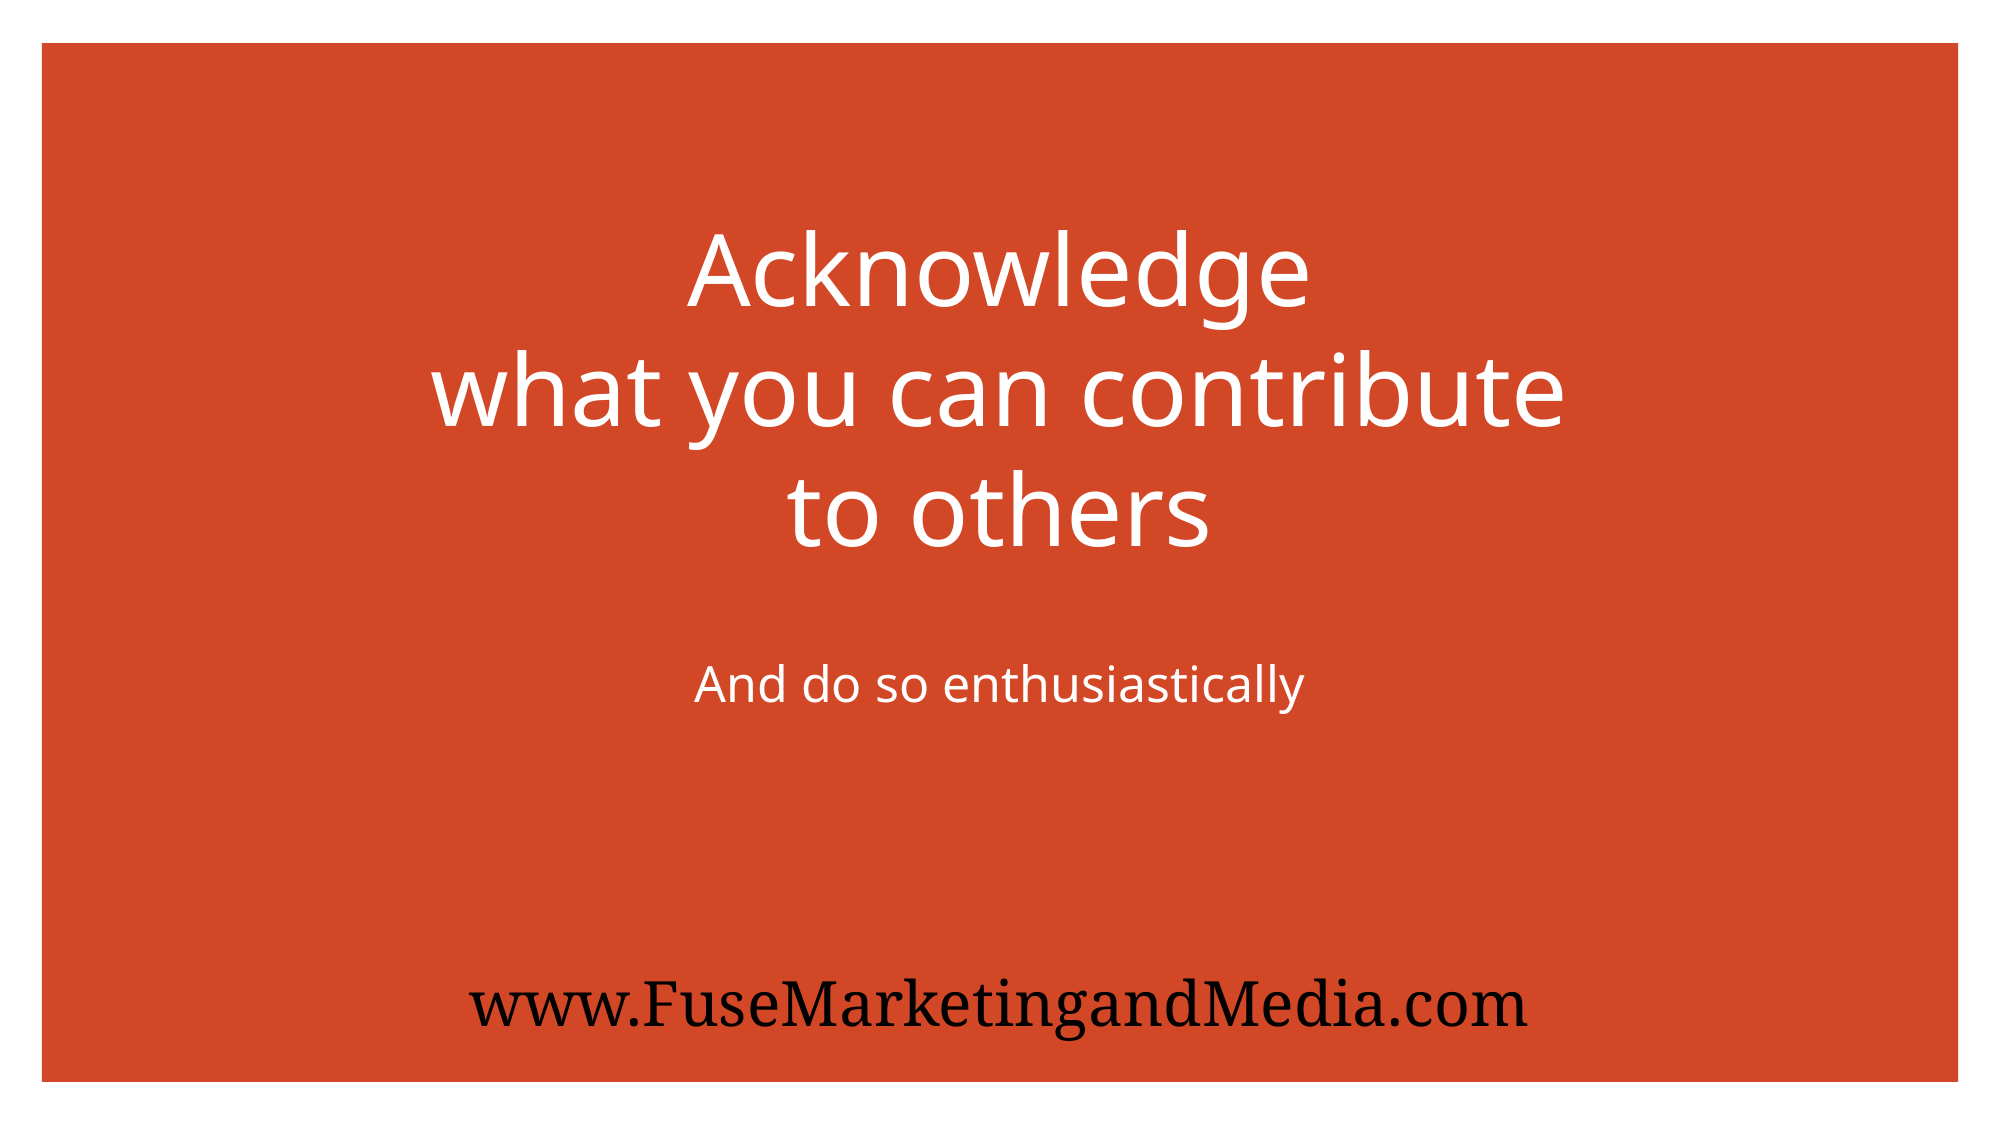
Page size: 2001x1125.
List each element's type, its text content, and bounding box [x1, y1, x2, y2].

text_box And do so enthusiastically [137, 366, 1863, 759]
text_box www.FuseMarketingandMedia.com [42, 956, 1958, 1047]
title Acknowledge what you can contribute to others [137, 190, 1863, 366]
